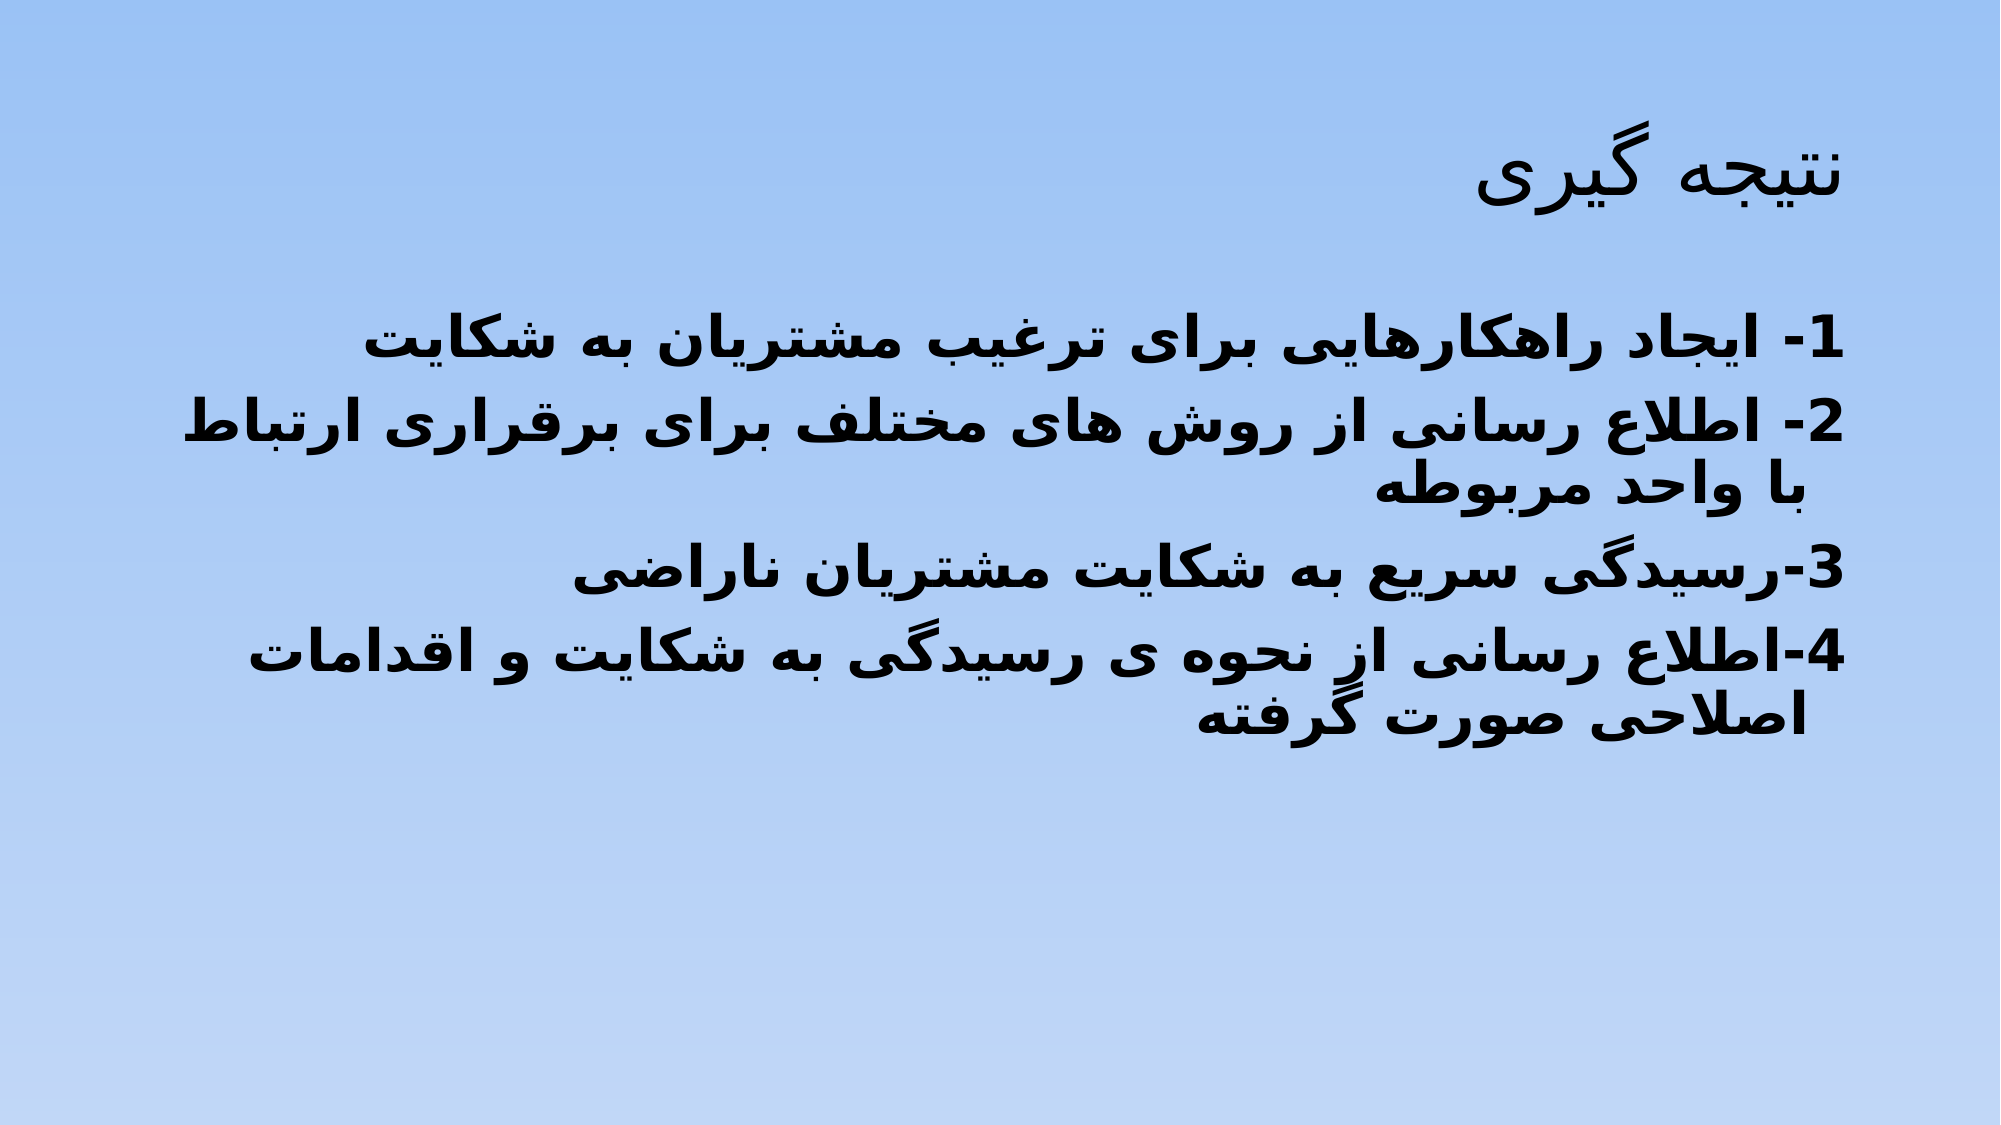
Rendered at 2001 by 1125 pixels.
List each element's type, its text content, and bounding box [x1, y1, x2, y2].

title نتیجه گیری [137, 59, 1863, 278]
list 1- ایجاد راهکارهایی برای ترغیب مشتریان به شکایت 2- اطلاع رسانی از روش های مختلف برای برقراری ارتباط با واحد مربوطه 3-رسیدگی سریع به شکایت مشتریان ناراضی 4-اطلاع رسانی از نحوه ی رسیدگی به شکایت و اقدامات اصلاحی صورت گرفته [137, 299, 1863, 1014]
